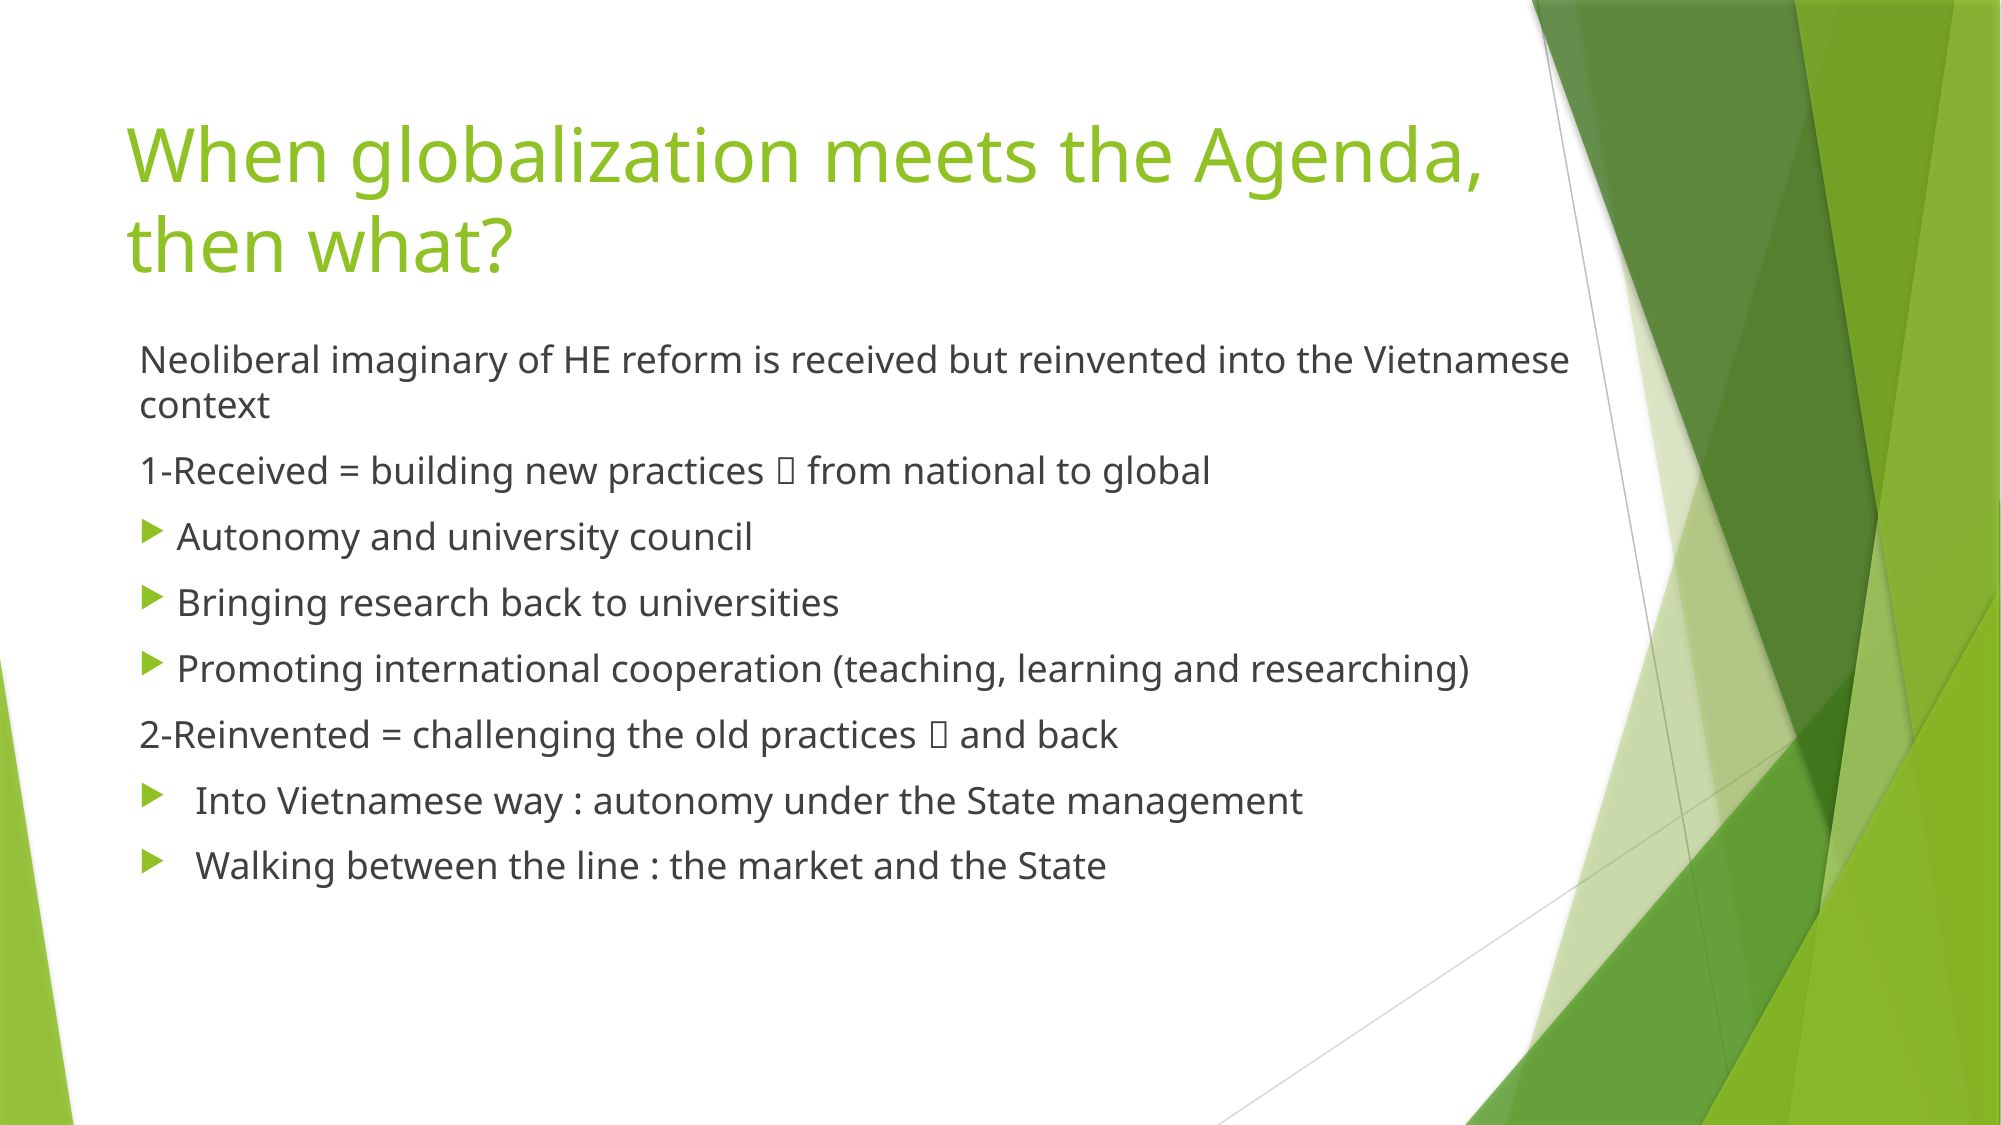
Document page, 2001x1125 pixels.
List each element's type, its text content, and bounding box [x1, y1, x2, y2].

title When globalization meets the Agenda, then what? [111, 99, 1522, 317]
list Neoliberal imaginary of HE reform is received but reinvented into the Vietnamese context 1-Received = building new practices  from national to global Autonomy and university council Bringing research back to universities Promoting international cooperation (teaching, learning and researching) 2-Reinvented = challenging the old practices  and back Into Vietnamese way : autonomy under the State management Walking between the line : the market and the State [124, 328, 1595, 1125]
